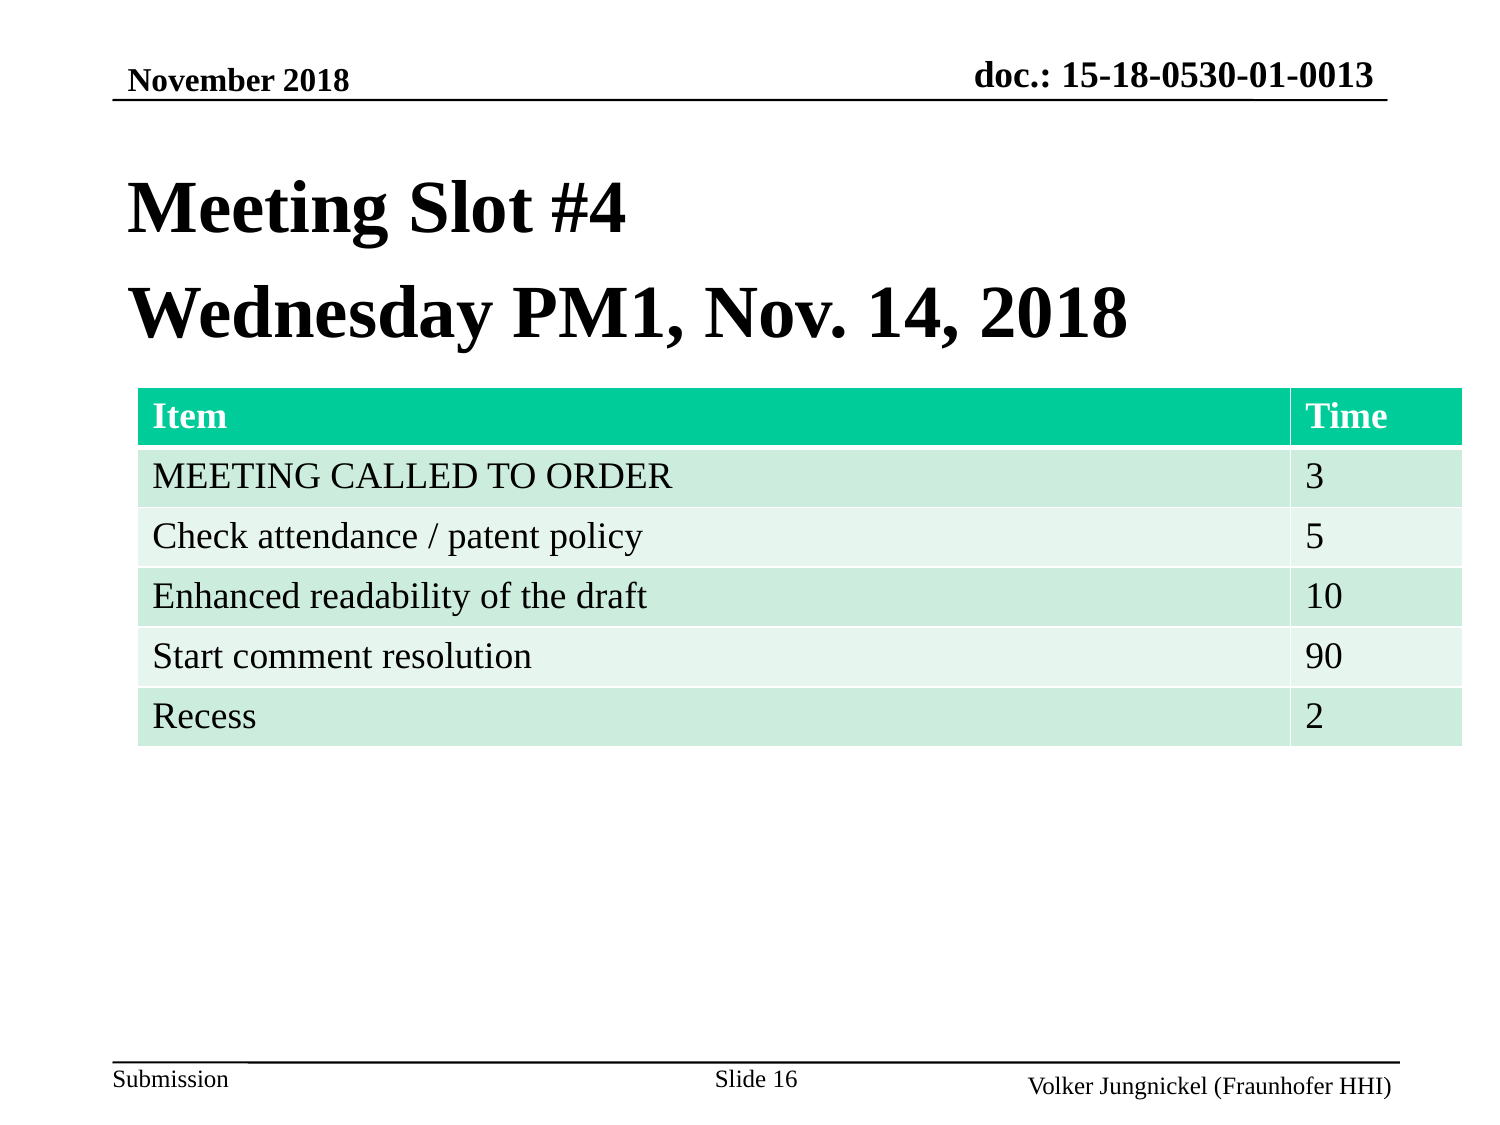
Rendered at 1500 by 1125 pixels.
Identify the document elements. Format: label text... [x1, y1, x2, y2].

table_cell Enhanced readability of the draft [138, 568, 1290, 626]
table_cell 3 [1291, 450, 1462, 507]
table_cell Check attendance / patent policy [138, 508, 1290, 566]
table_cell 10 [1291, 568, 1462, 626]
table_cell Recess [138, 688, 1290, 746]
table_cell 5 [1291, 508, 1462, 566]
table_cell MEETING CALLED TO ORDER [138, 450, 1290, 507]
table_cell Start comment resolution [138, 628, 1290, 686]
slide_number Slide 16 [711, 1061, 801, 1093]
table_header Time [1291, 388, 1462, 445]
text_box Meeting Slot #4 Wednesday PM1, Nov. 14, 2018 [112, 149, 1388, 425]
text_box November 2018 [112, 50, 425, 147]
table_header Item [138, 388, 1290, 445]
table_cell 2 [1291, 688, 1462, 746]
table_cell 90 [1291, 628, 1462, 686]
footer Volker Jungnickel (Fraunhofer HHI) [1012, 1062, 1439, 1100]
